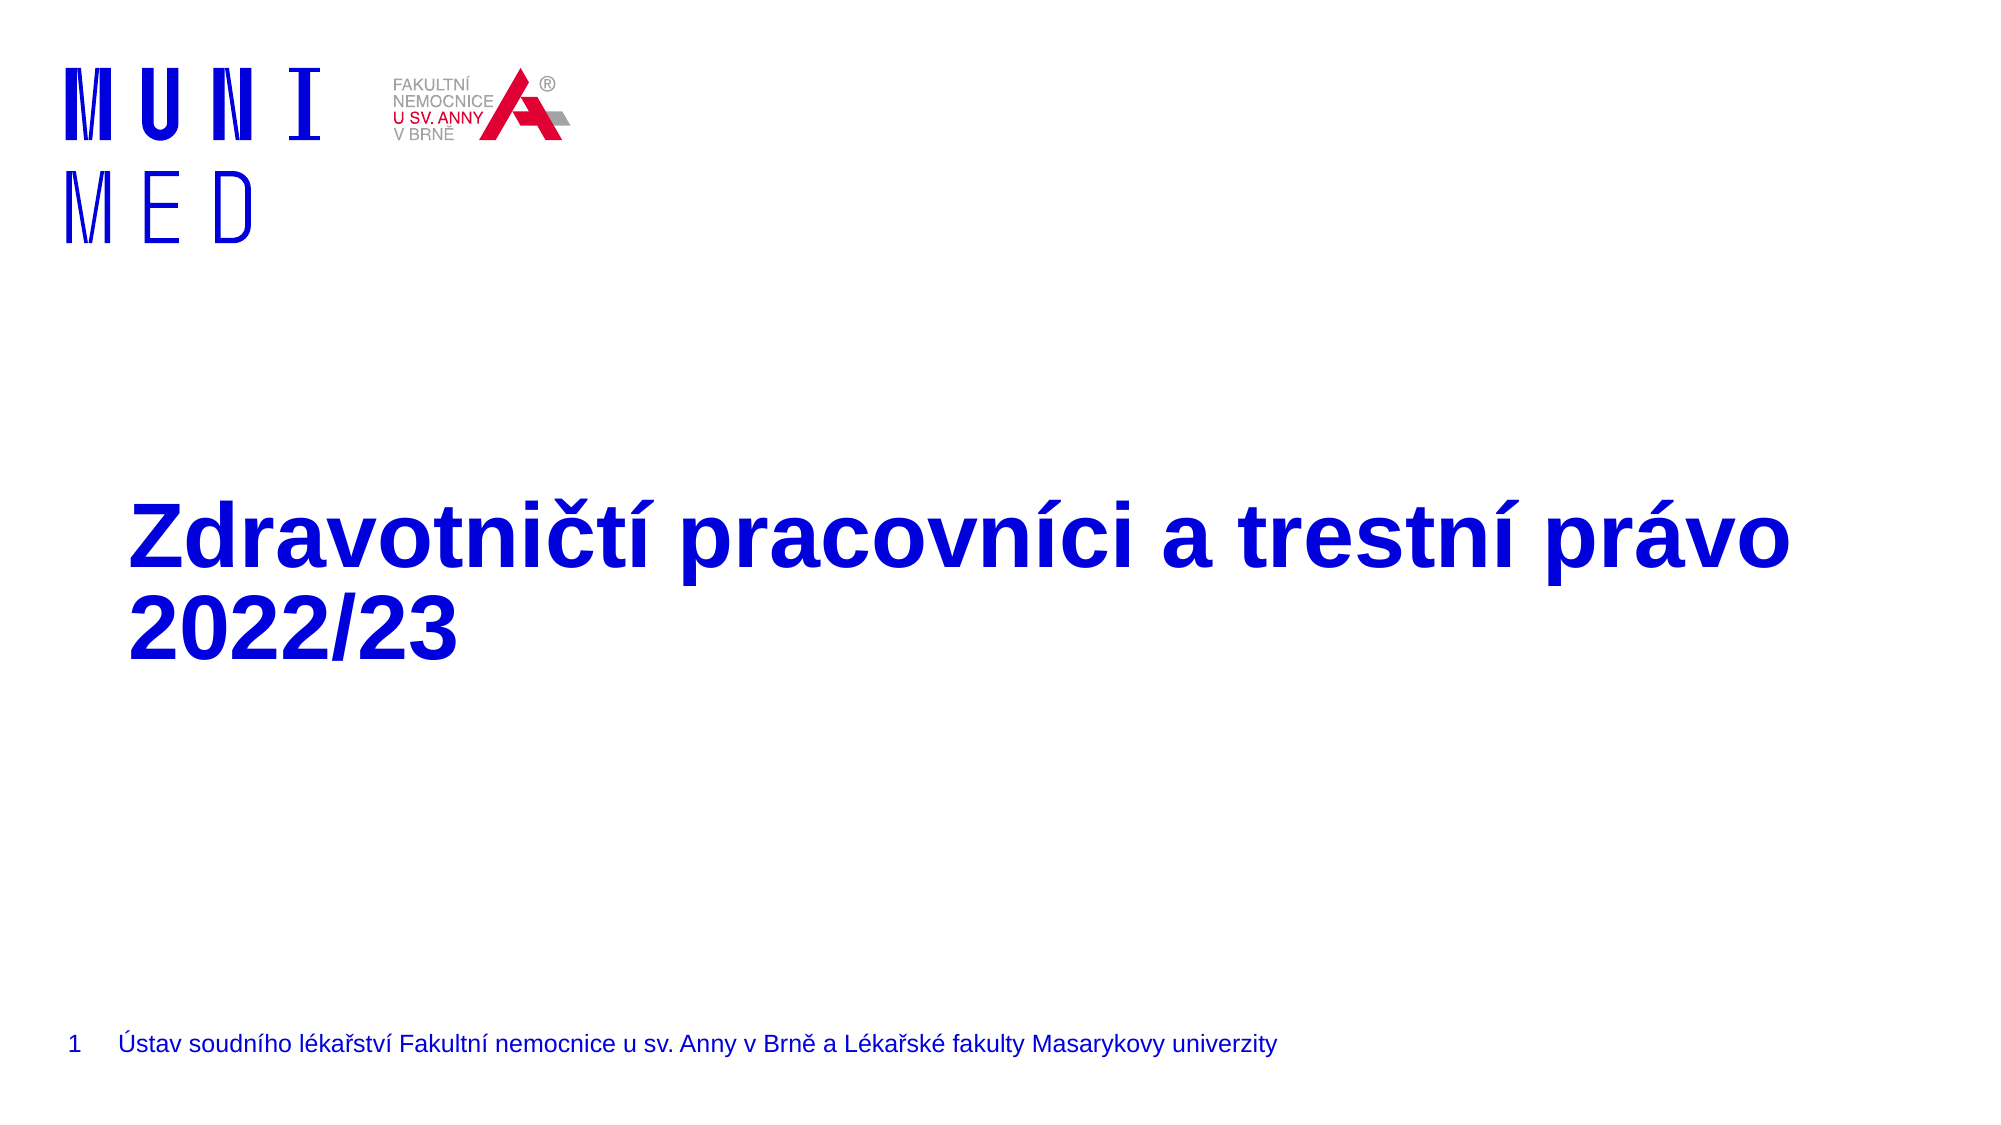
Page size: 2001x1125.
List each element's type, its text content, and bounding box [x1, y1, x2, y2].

slide_number 1 [67, 1021, 110, 1063]
footer Ústav soudního lékařství Fakultní nemocnice u sv. Anny v Brně a Lékařské fakulty Masarykovy univerzity [118, 1021, 1418, 1063]
title Zdravotničtí pracovníci a trestní právo 2022/23 [128, 494, 1992, 687]
